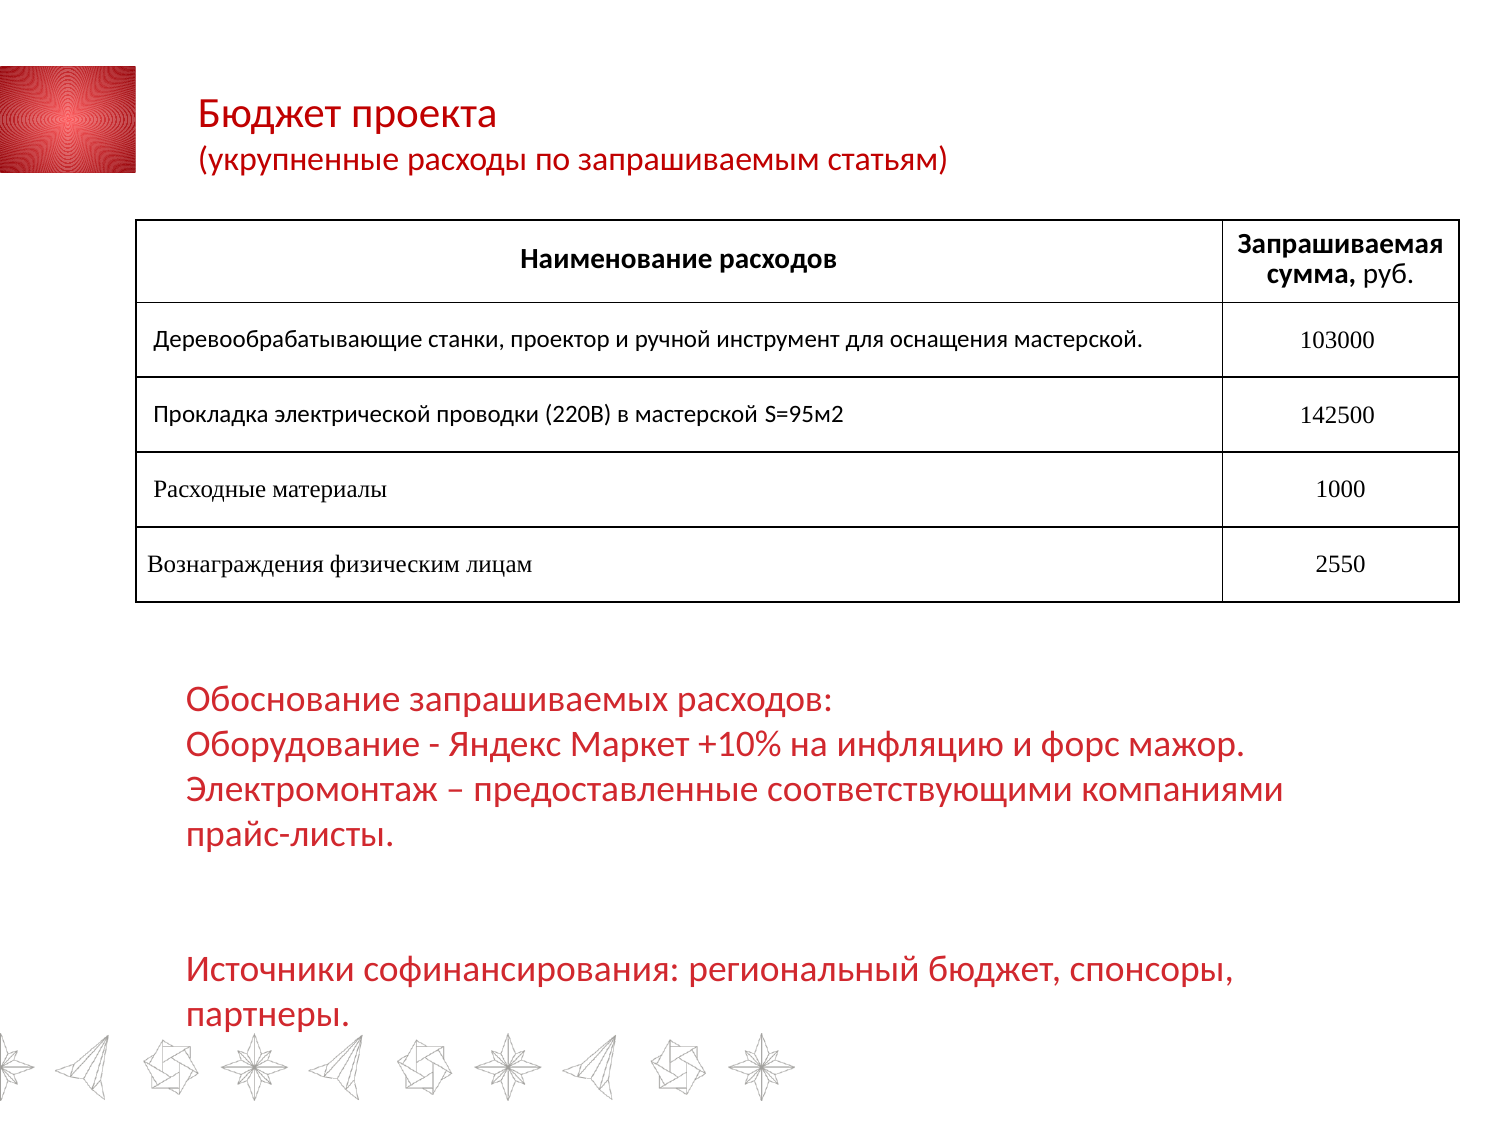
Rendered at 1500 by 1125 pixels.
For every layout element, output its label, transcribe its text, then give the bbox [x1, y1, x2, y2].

table_cell Расходные материалы [137, 453, 1222, 526]
table_header Наименование расходов [137, 221, 1222, 302]
table_cell Вознаграждения физическим лицам [137, 528, 1222, 601]
table_cell 142500 [1223, 378, 1458, 451]
table_cell 103000 [1223, 303, 1458, 376]
picture [0, 1033, 796, 1101]
table_cell Деревообрабатывающие станки, проектор и ручной инструмент для оснащения мастерской. [137, 303, 1222, 376]
table_header Запрашиваемая сумма, руб. [1223, 221, 1458, 302]
table_cell 2550 [1223, 528, 1458, 601]
text_box Обоснование запрашиваемых расходов: Оборудование - Яндекс Маркет +10% на инфляцию и форс мажор. Электромонтаж – предоставленные соответствующими компаниями прайс-листы. Источники софинансирования: региональный бюджет, спонсоры, партнеры. [171, 621, 1376, 1087]
title Бюджет проекта (укрупненные расходы по запрашиваемым статьям) [183, 76, 1376, 185]
table_cell Прокладка электрической проводки (220В) в мастерской S=95м2 [137, 378, 1222, 451]
text_box [0, 64, 138, 175]
table_cell 1000 [1223, 453, 1458, 526]
